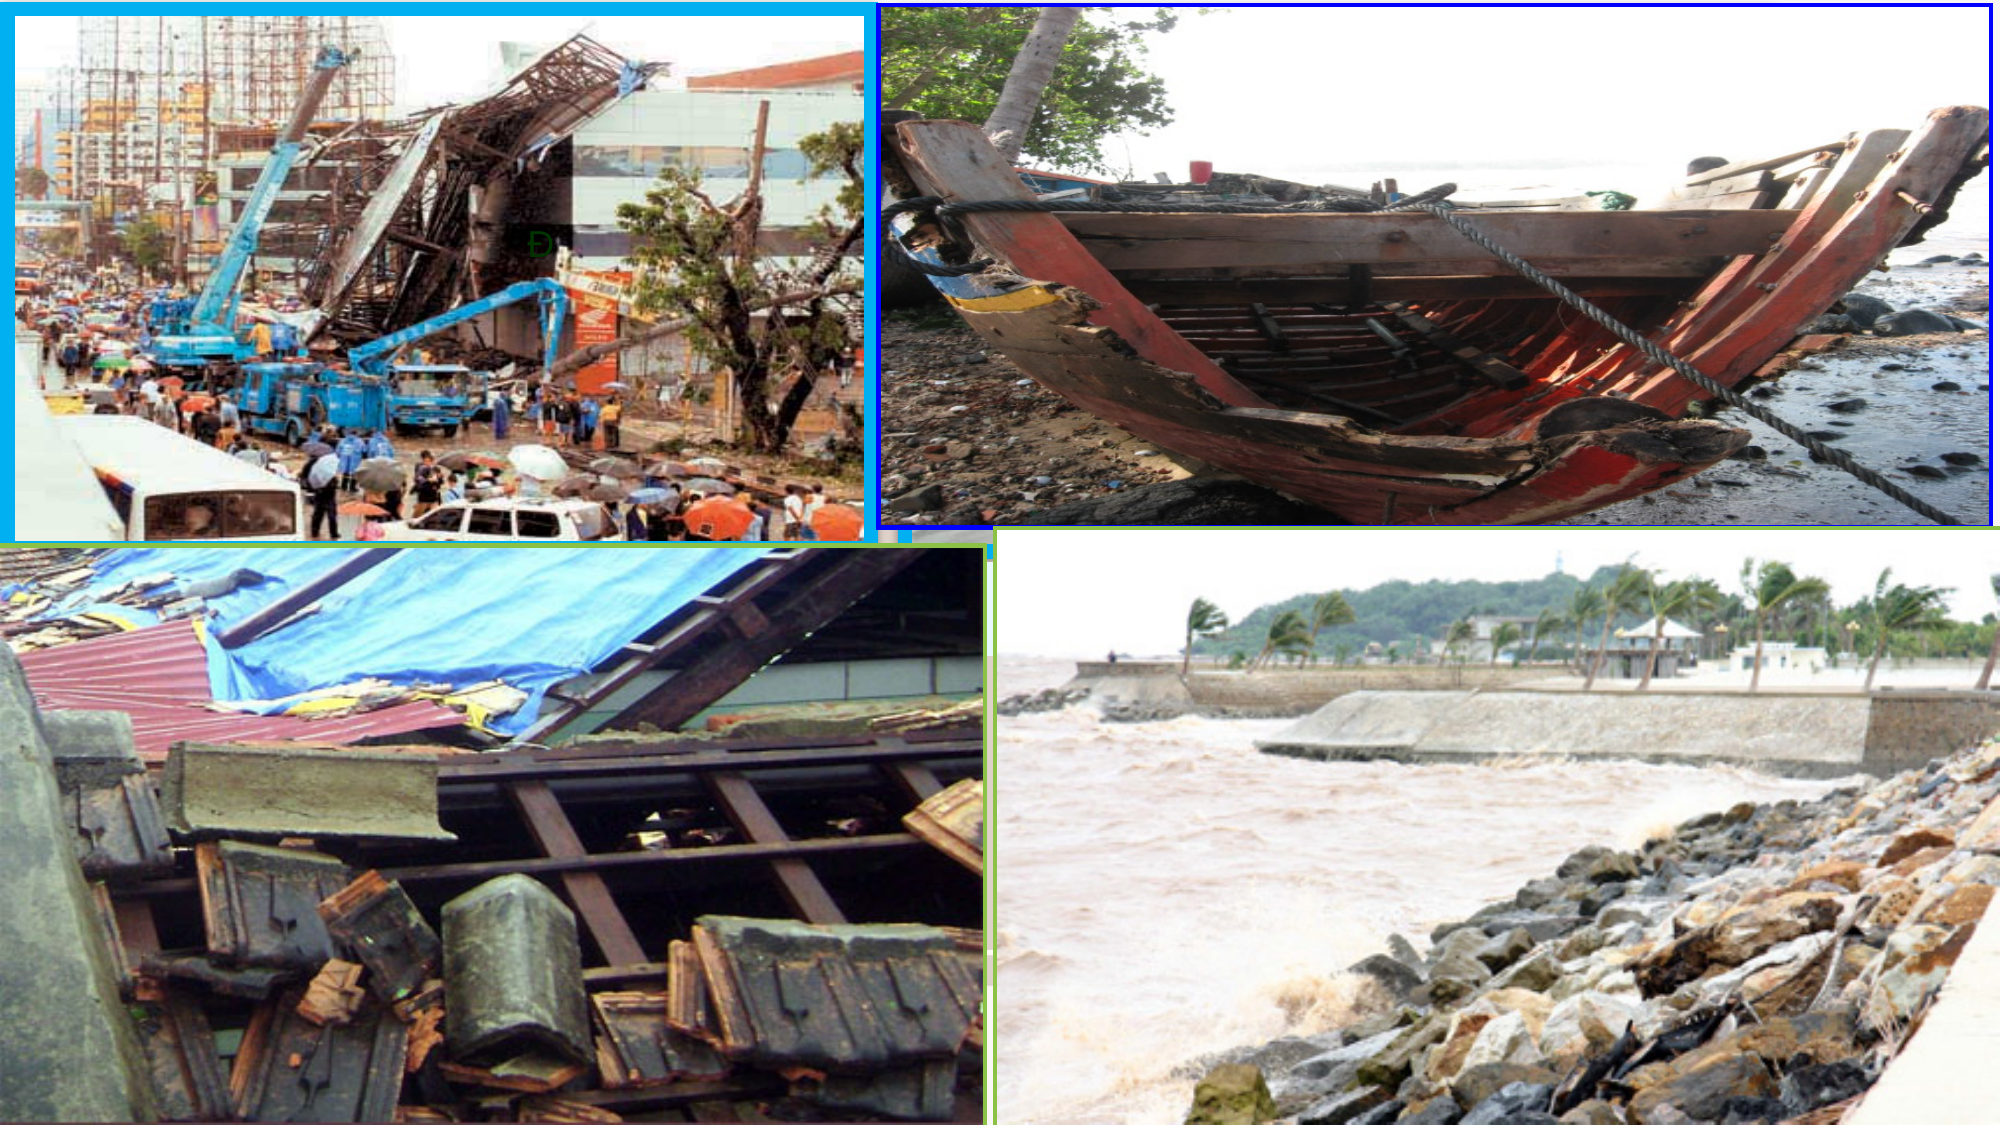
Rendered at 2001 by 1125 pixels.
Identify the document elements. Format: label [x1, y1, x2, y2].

text_box [0, 0, 1788, 657]
picture [0, 0, 2000, 1125]
